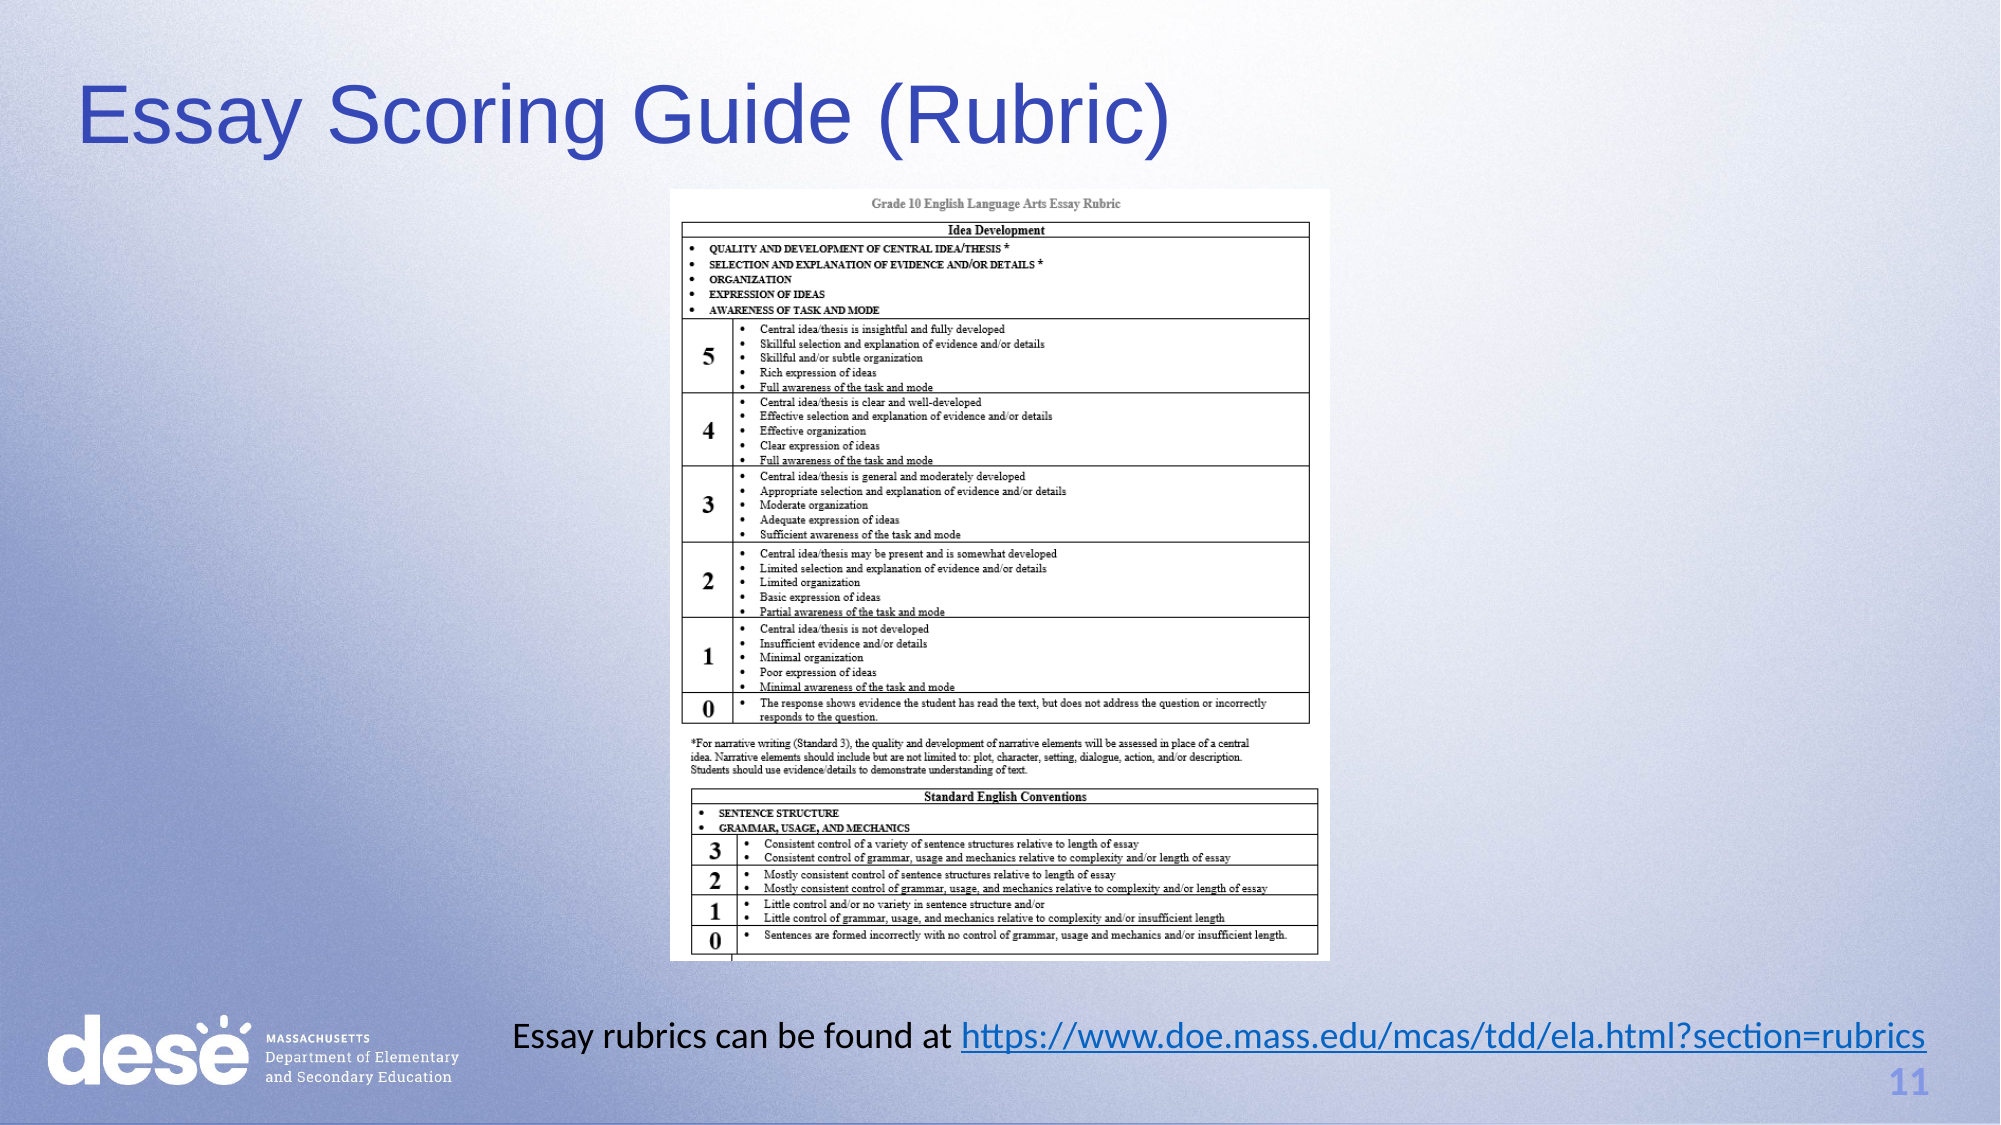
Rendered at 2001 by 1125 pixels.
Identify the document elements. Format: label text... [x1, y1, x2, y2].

title Essay Scoring Guide (Rubric) [61, 37, 1865, 169]
text_box Essay rubrics can be found at https://www.doe.mass.edu/mcas/tdd/ela.html?section=rubrics [497, 1003, 1947, 1064]
picture [0, 0, 2000, 1125]
